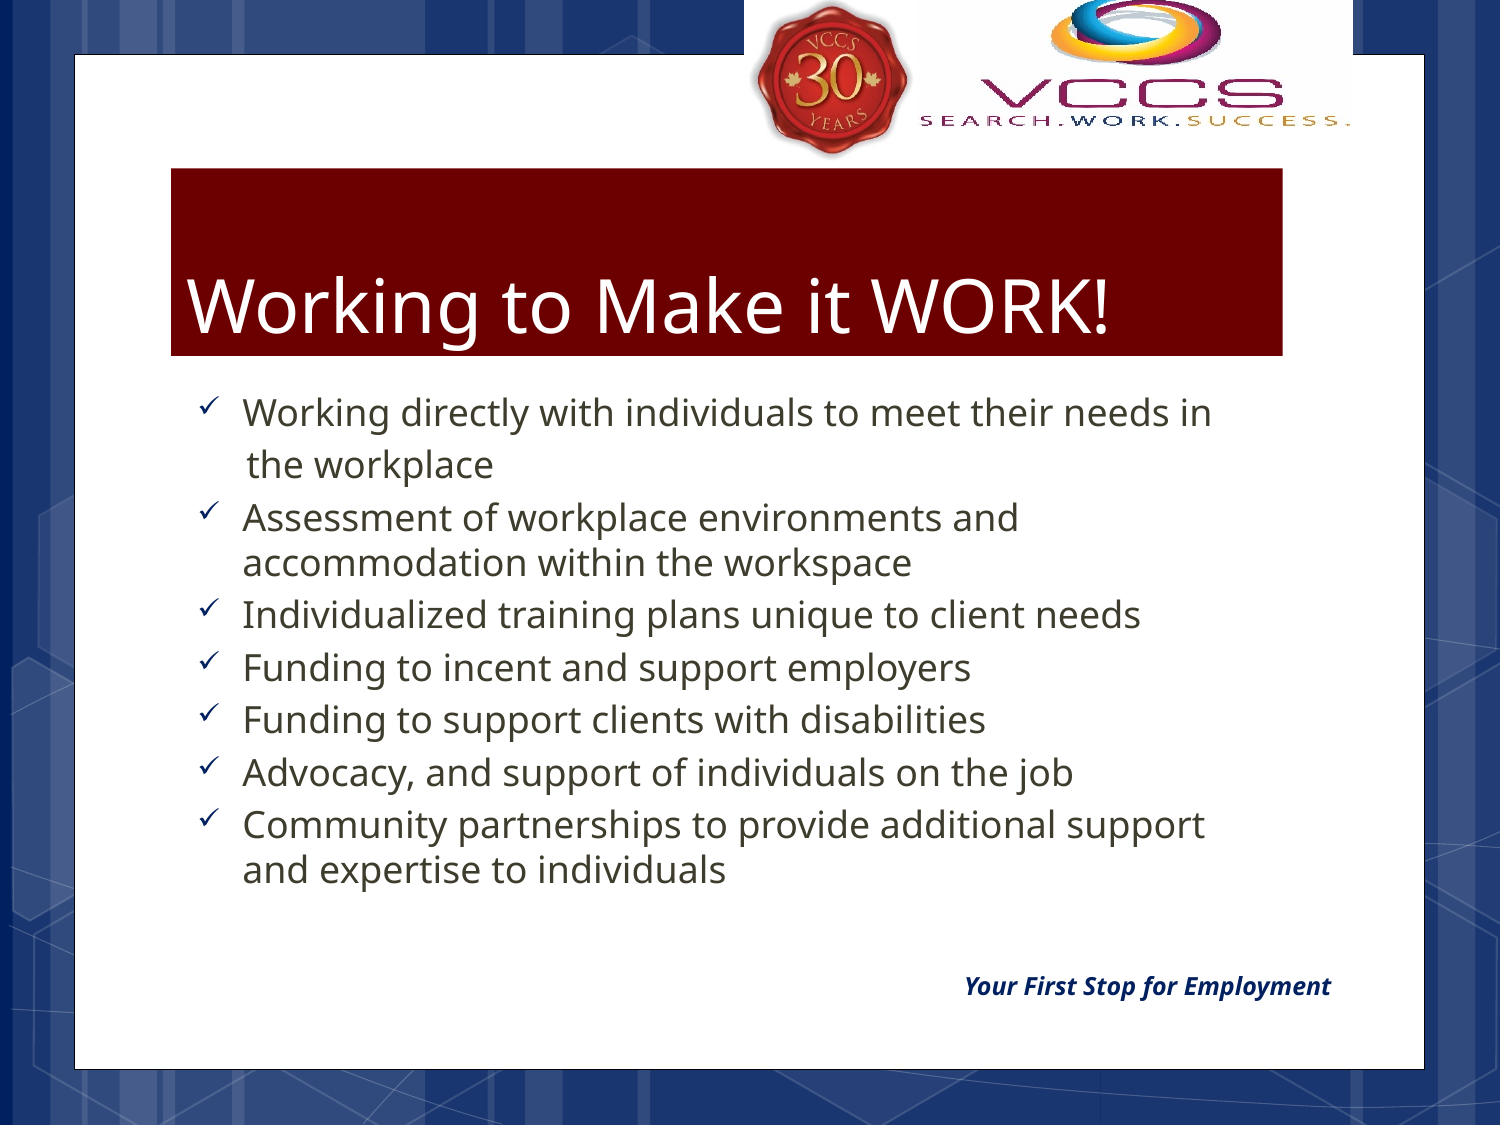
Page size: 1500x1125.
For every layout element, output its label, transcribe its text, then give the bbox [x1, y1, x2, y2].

picture [744, 0, 1353, 166]
list Working directly with individuals to meet their needs in the workplace Assessment of workplace environments and accommodation within the workspace Individualized training plans unique to client needs Funding to incent and support employers Funding to support clients with disabilities Advocacy, and support of individuals on the job Community partnerships to provide additional support and expertise to individuals [171, 381, 1283, 977]
title Working to Make it WORK! [171, 168, 1283, 356]
footer Your First Stop for Employment [929, 970, 1348, 1031]
